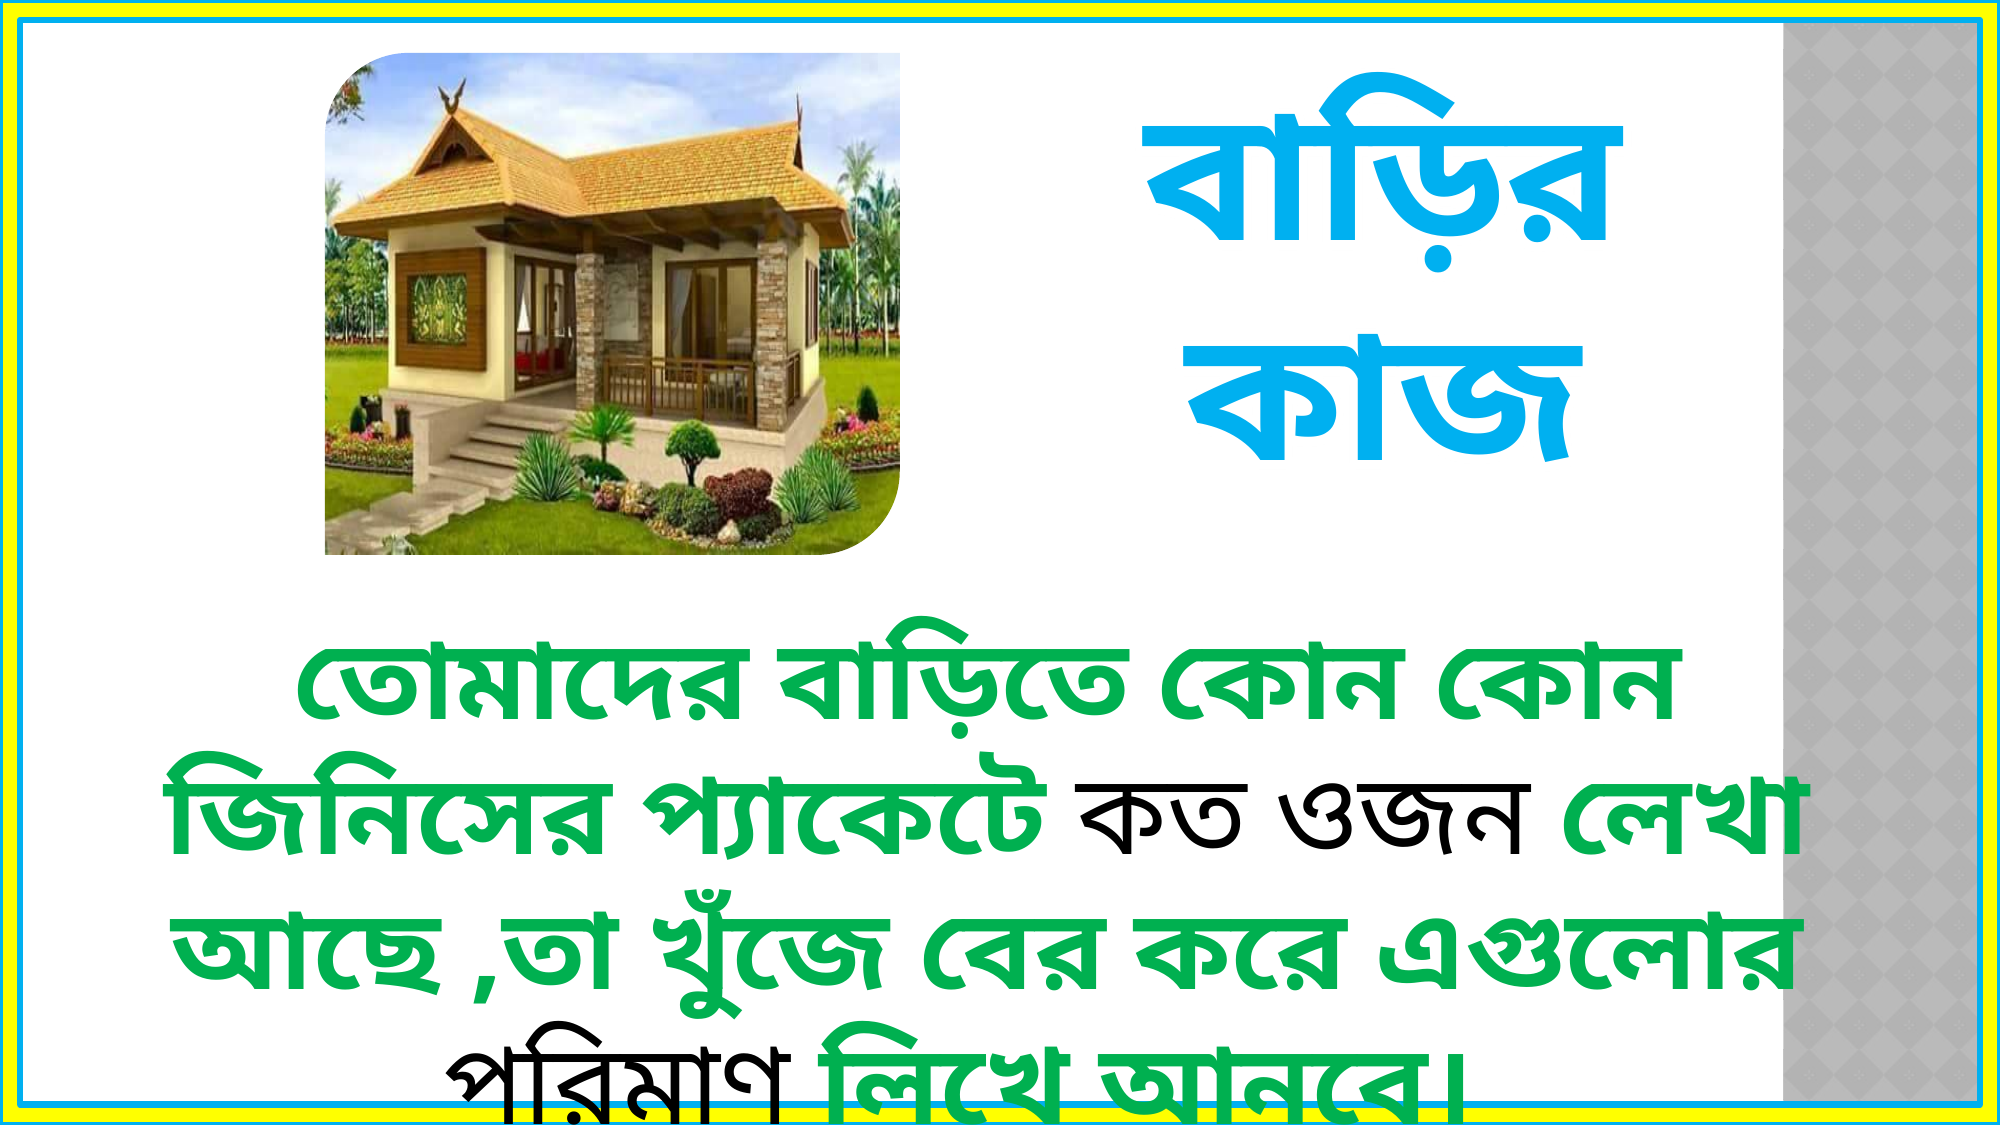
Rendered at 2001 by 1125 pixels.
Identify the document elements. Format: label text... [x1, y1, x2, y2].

text_box [0, 0, 2000, 1125]
text_box তোমাদের বাড়িতে কোন কোন জিনিসের প্যাকেটে কত ওজন লেখা আছে ,তা খুঁজে বের করে এগুলোর পরিমাণ লিখে আনবে। [75, 599, 1900, 1125]
text_box বাড়ির কাজ [1036, 49, 1730, 505]
picture [324, 52, 901, 556]
